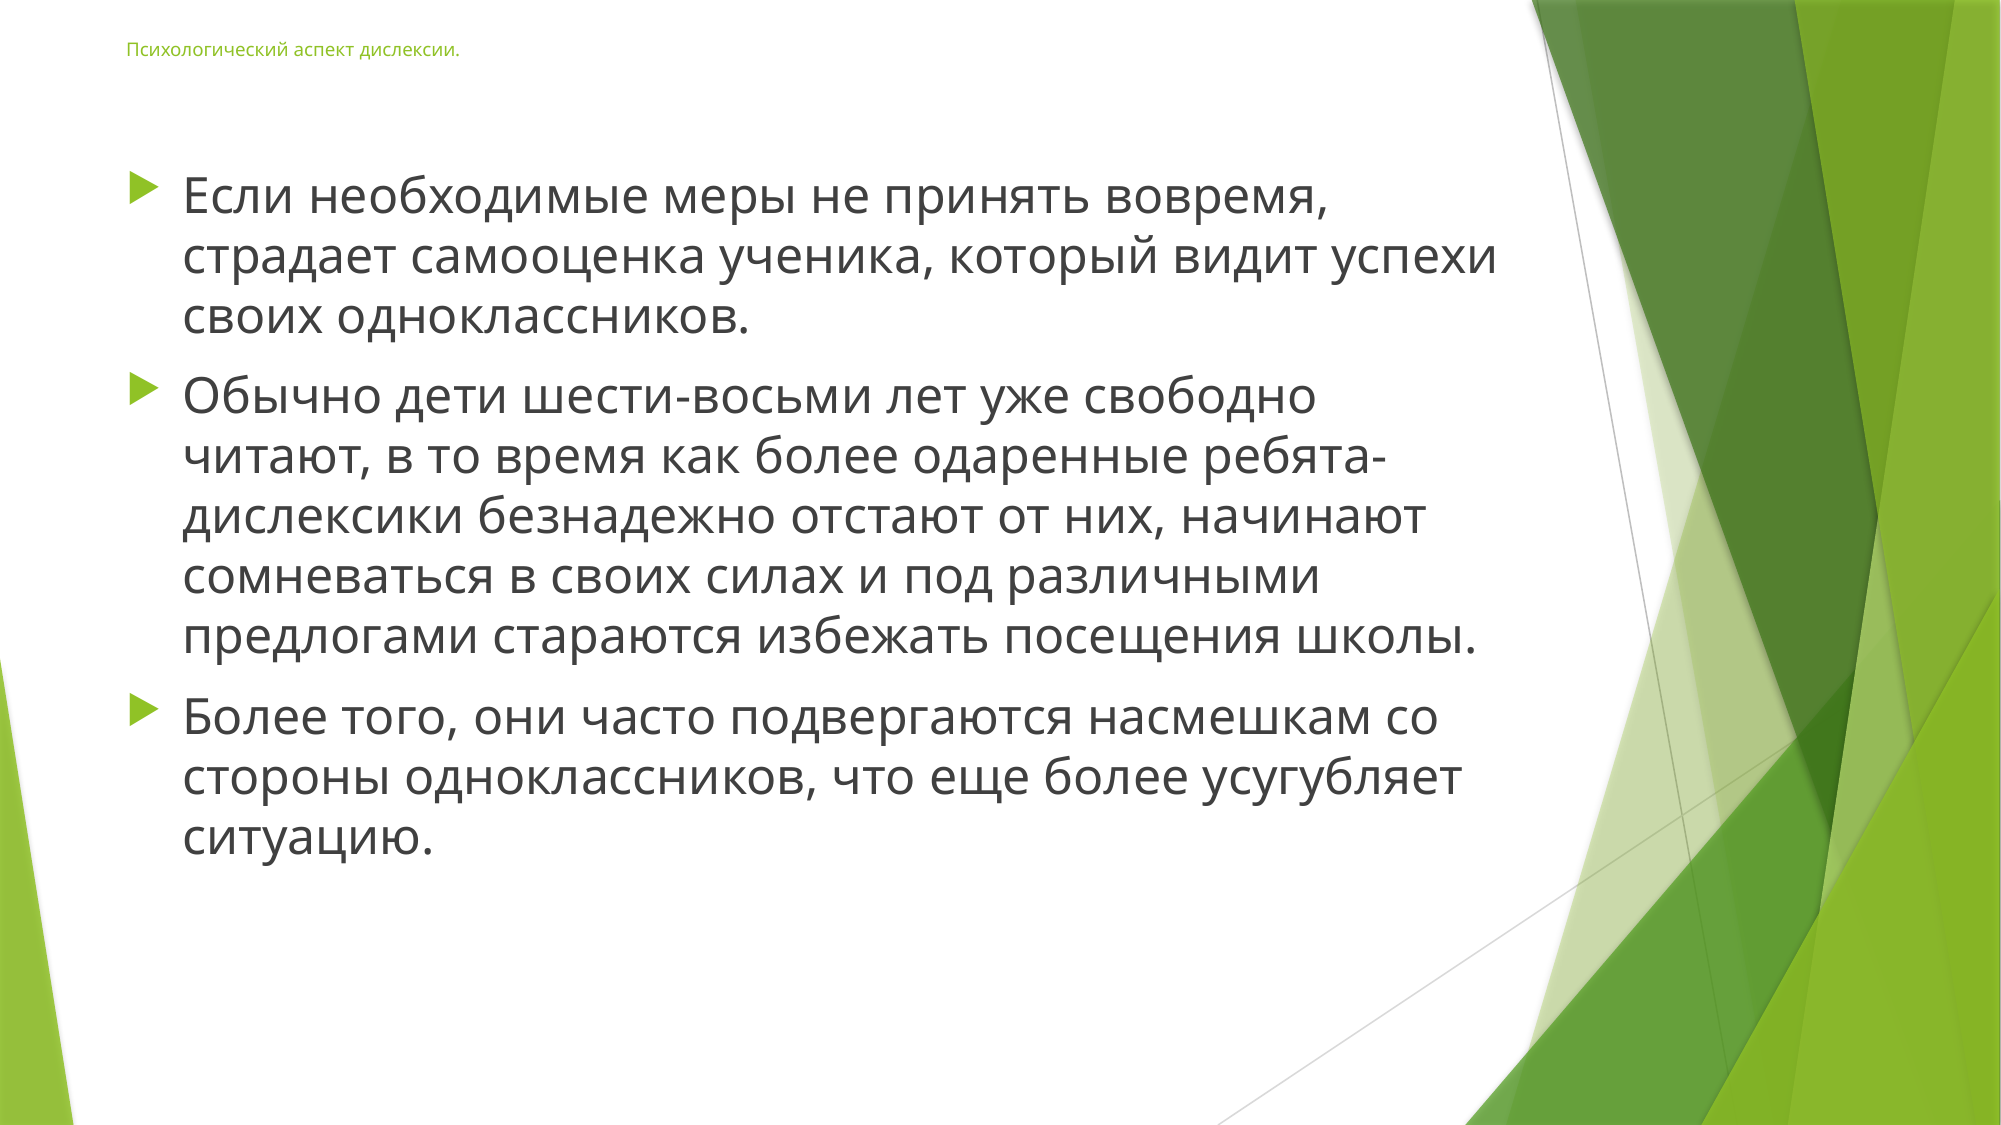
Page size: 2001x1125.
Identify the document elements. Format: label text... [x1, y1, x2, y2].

list Если необходимые меры не принять вовремя, страдает самооценка ученика, который видит успехи своих одноклассников. Обычно дети шести-восьми лет уже свободно читают, в то время как более одаренные ребята-дислексики безнадежно отстают от них, начинают сомневаться в своих силах и под различными предлогами стараются избежать посещения школы. Более того, они часто подвергаются насмешкам со стороны одноклассников, что еще более усугубляет ситуацию. [111, 155, 1522, 934]
title Психологический аспект дислексии. [111, 30, 1522, 114]
